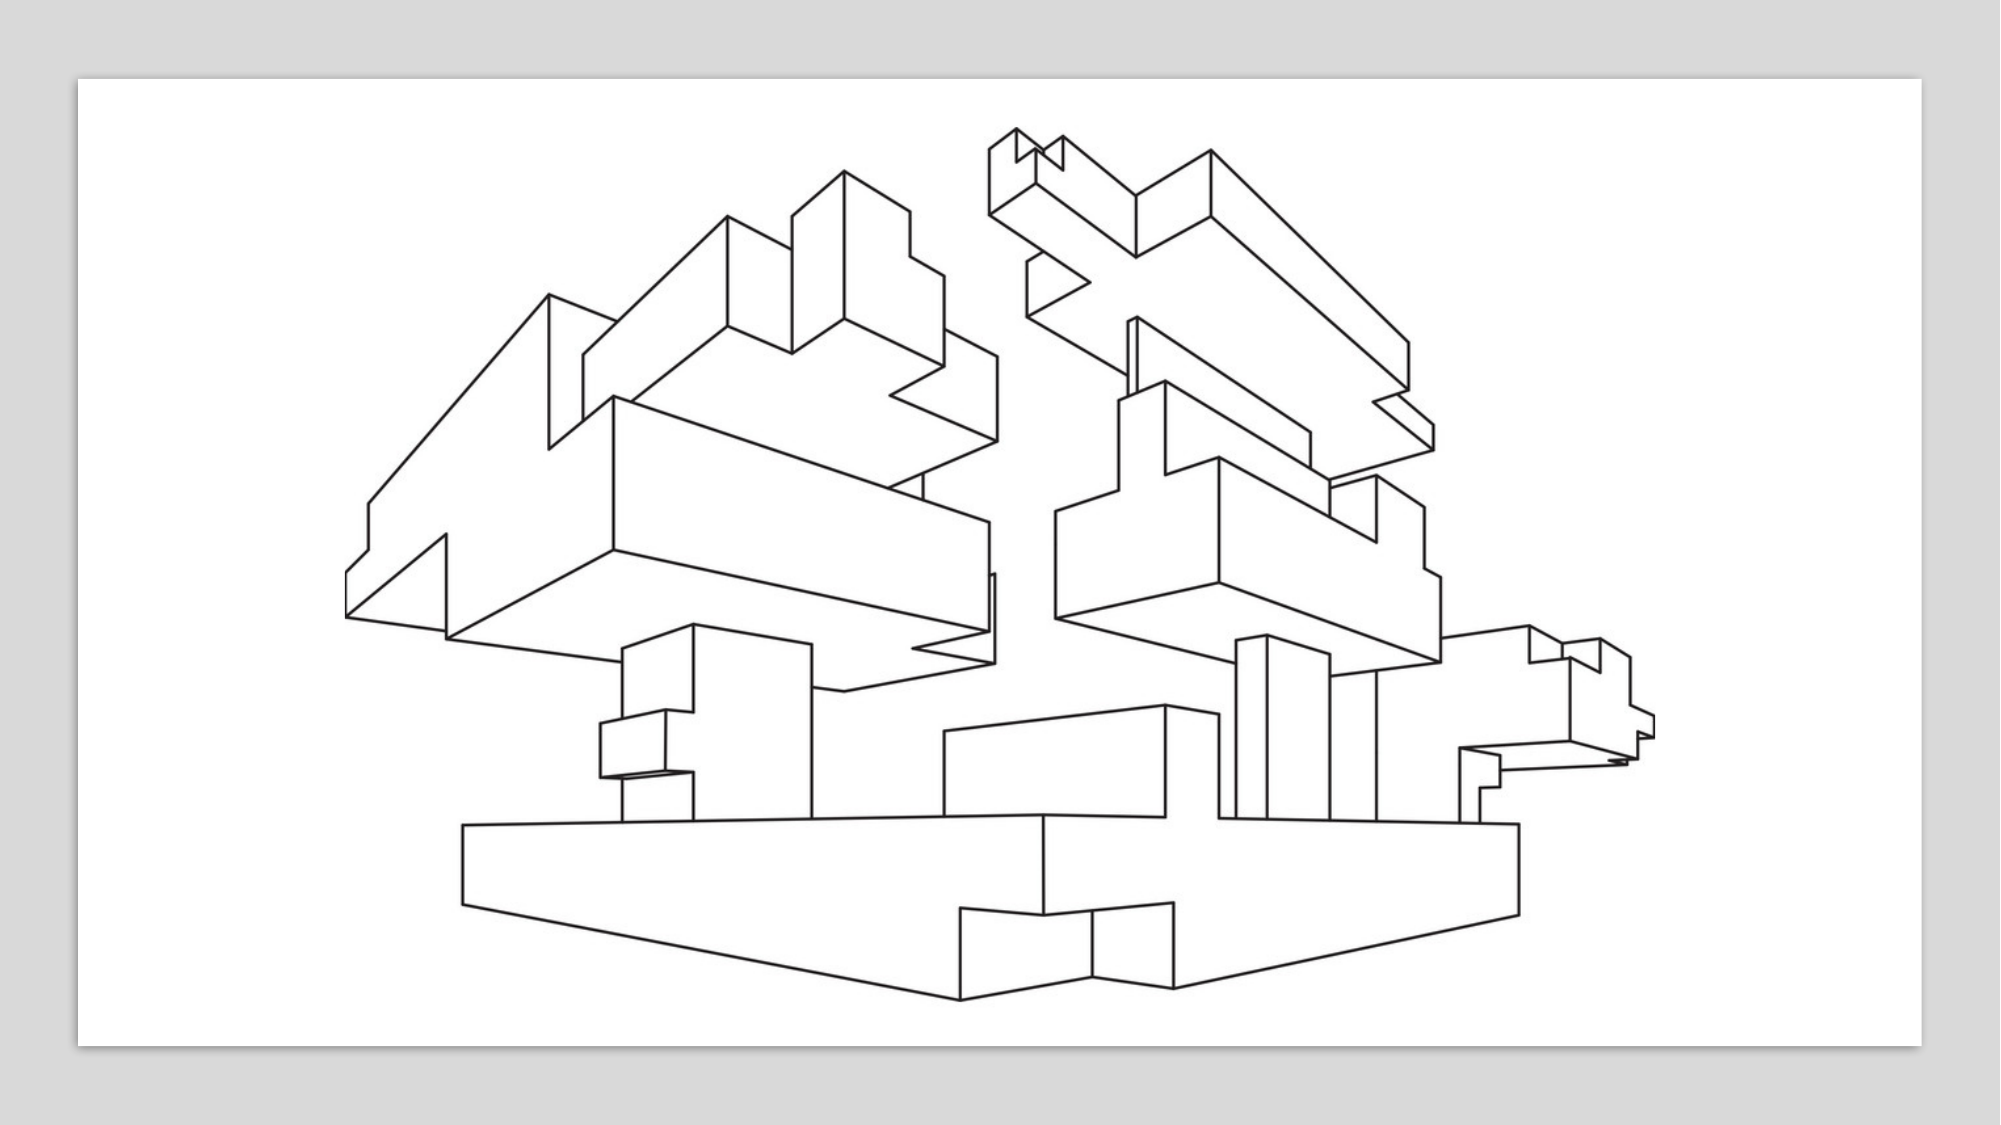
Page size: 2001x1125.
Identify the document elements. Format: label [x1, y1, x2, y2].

text_box [0, 0, 2000, 1125]
picture [344, 104, 1656, 1020]
text_box [76, 77, 1924, 1048]
